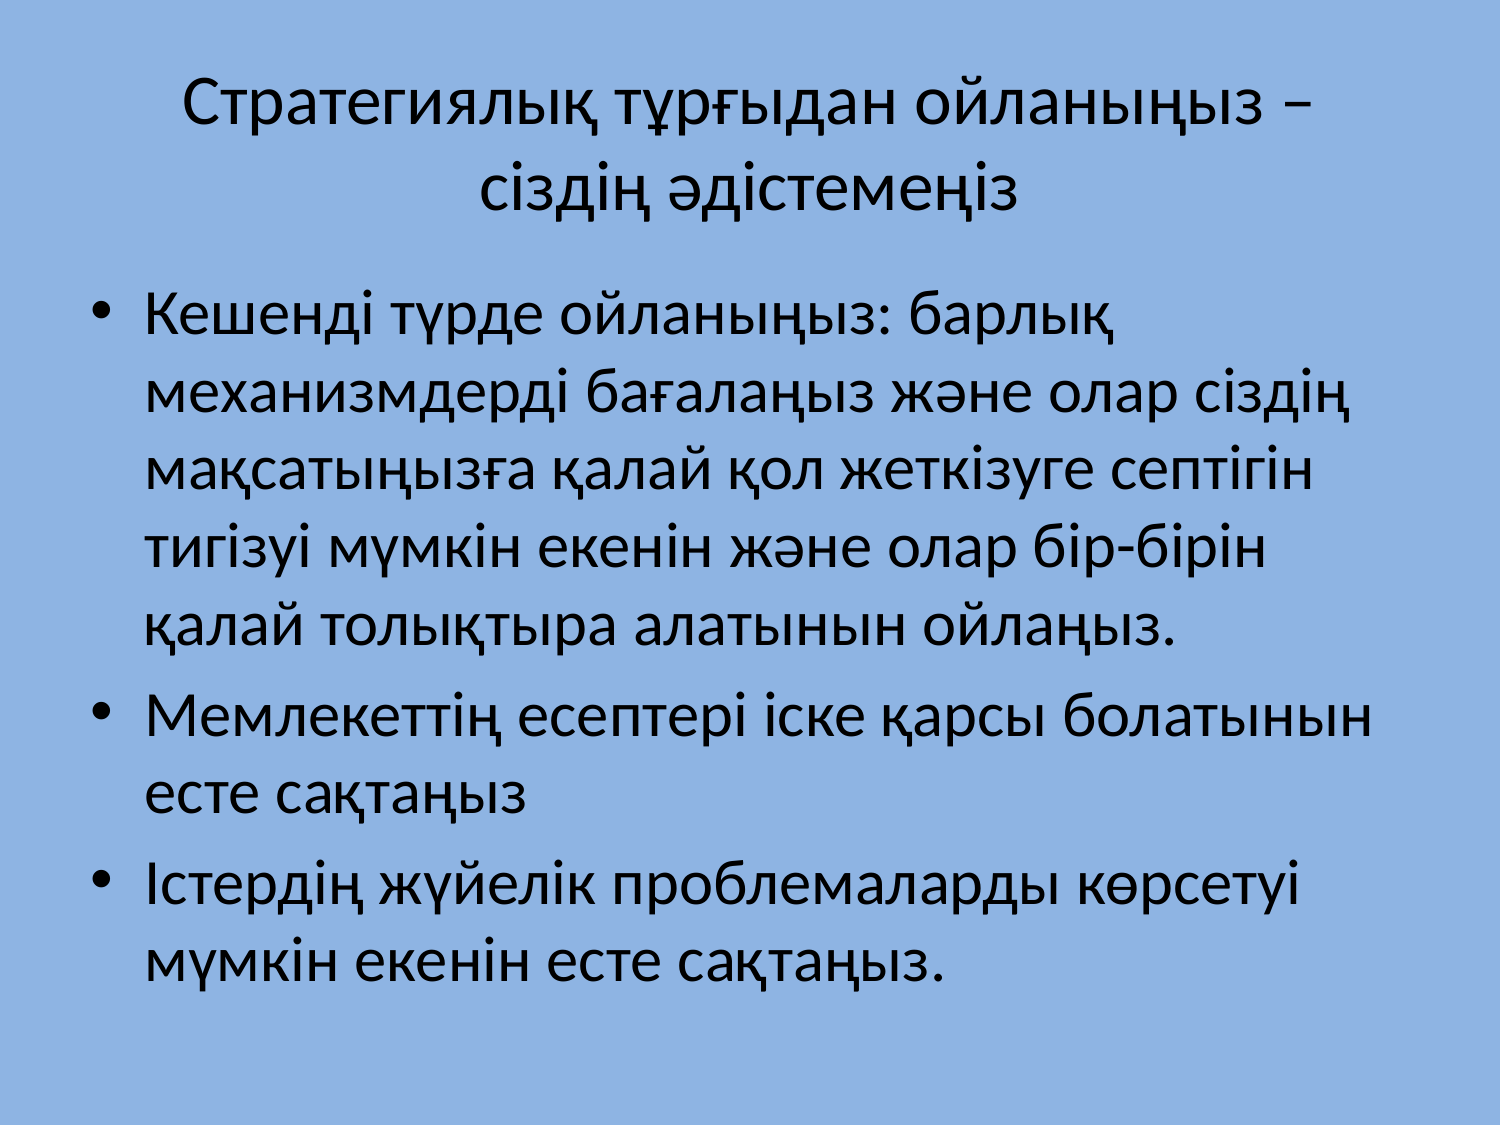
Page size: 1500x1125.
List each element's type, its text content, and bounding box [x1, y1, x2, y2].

title Стратегиялық тұрғыдан ойланыңыз – сіздің әдістемеңіз [75, 45, 1425, 233]
list Кешенді түрде ойланыңыз: барлық механизмдерді бағалаңыз және олар сіздің мақсатыңызға қалай қол жеткізуге септігін тигізуі мүмкін екенін және олар бір-бірін қалай толықтыра алатынын ойлаңыз. Мемлекеттің есептері іске қарсы болатынын есте сақтаңыз Істердің жүйелік проблемаларды көрсетуі мүмкін екенін есте сақтаңыз. [75, 262, 1425, 1005]
